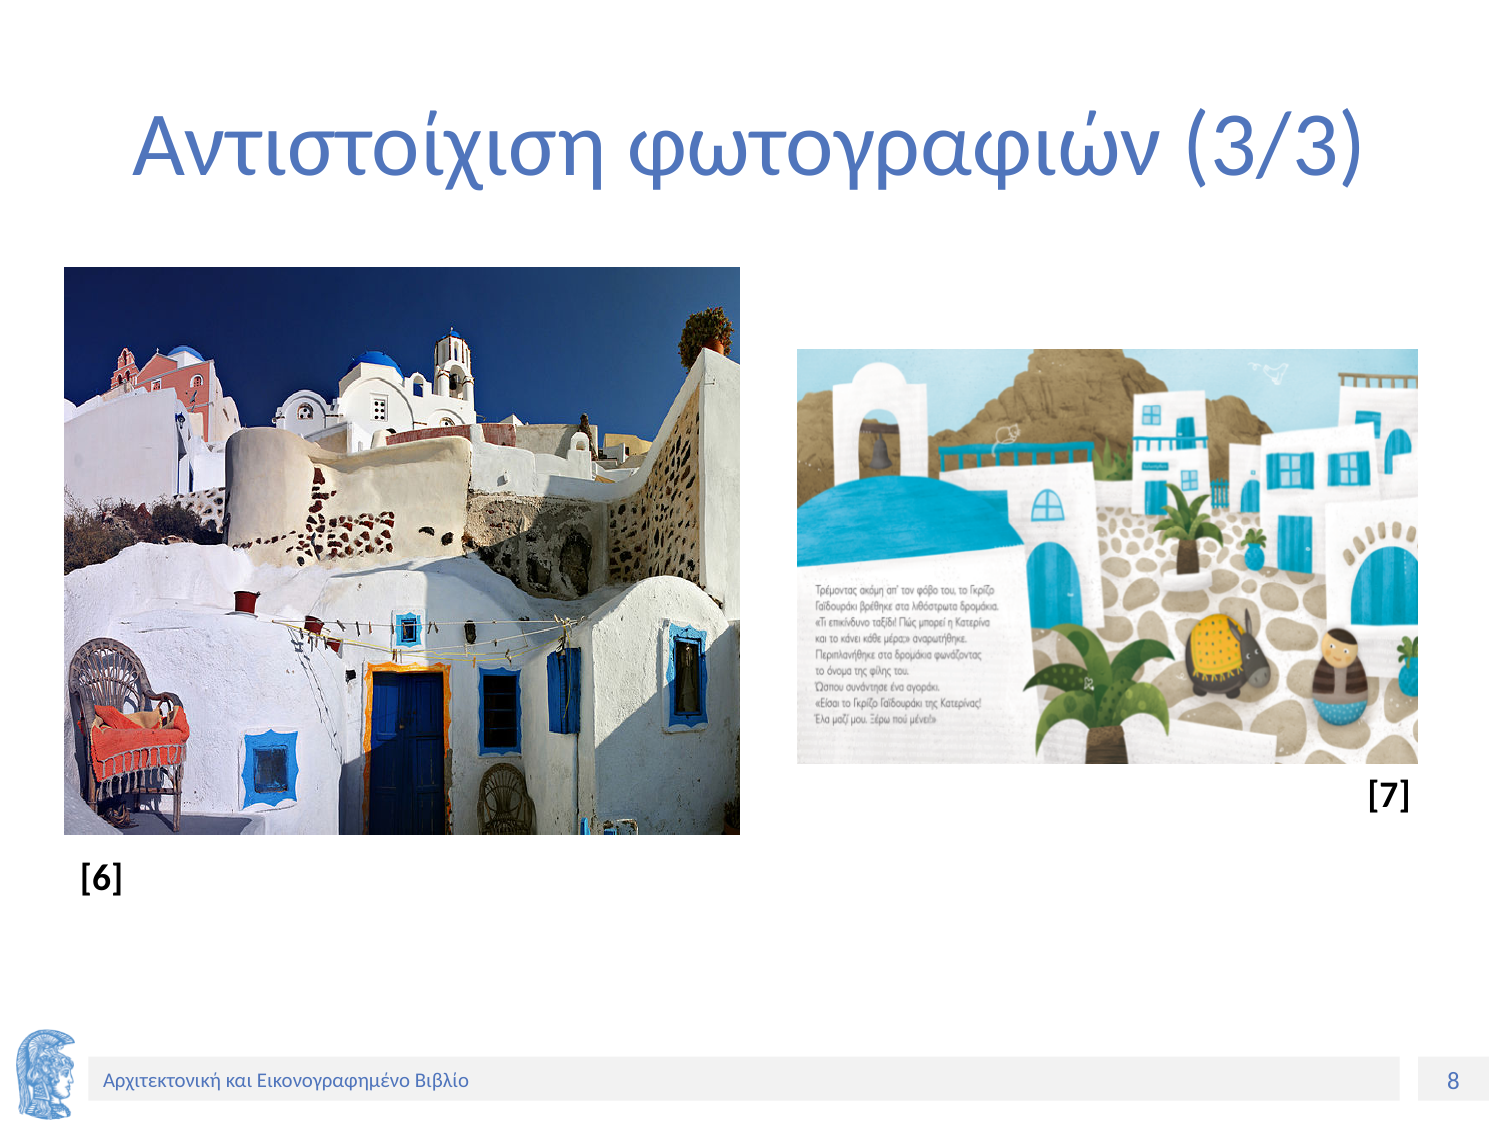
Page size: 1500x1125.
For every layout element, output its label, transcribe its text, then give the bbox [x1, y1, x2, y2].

text_box [6] [64, 845, 143, 905]
text_box [7] [1352, 763, 1430, 823]
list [796, 349, 1419, 764]
title Αντιστοίχιση φωτογραφιών (3/3) [75, 45, 1425, 233]
picture [9, 1026, 81, 1120]
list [64, 266, 741, 835]
